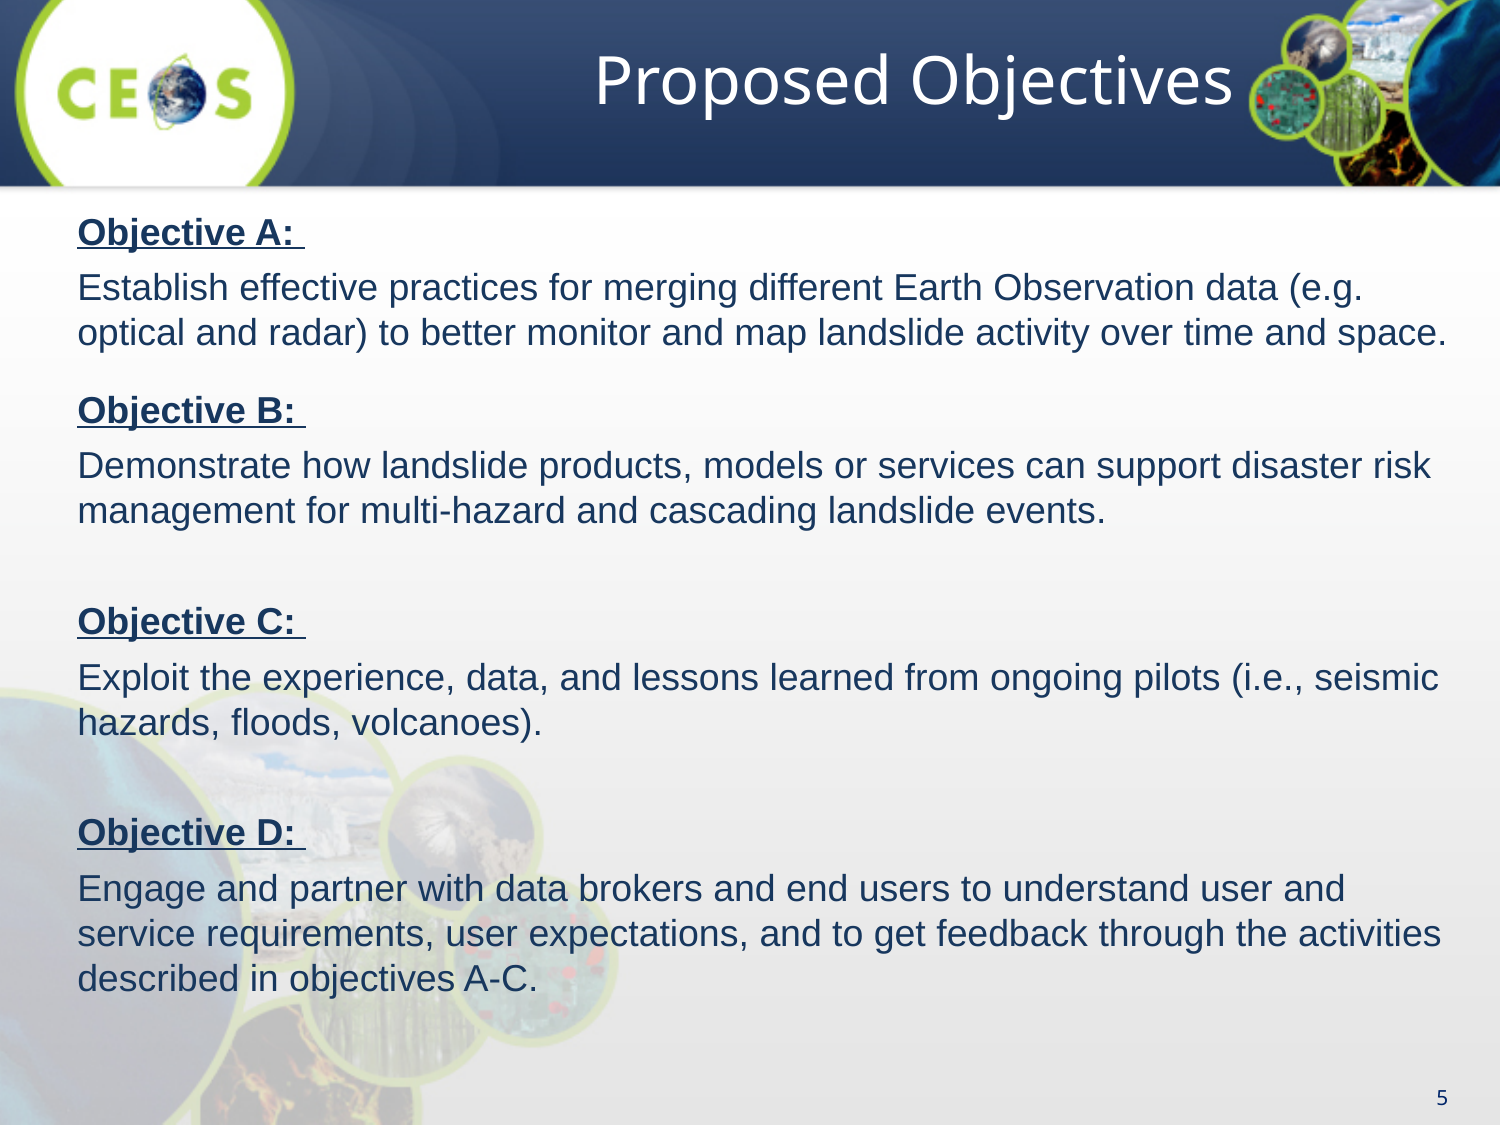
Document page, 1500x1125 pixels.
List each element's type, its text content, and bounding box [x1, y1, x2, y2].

list Objective A: Establish effective practices for merging different Earth Observation data (e.g. optical and radar) to better monitor and map landslide activity over time and space. Objective B: Demonstrate how landslide products, models or services can support disaster risk management for multi-hazard and cascading landslide events. Objective C: Exploit the experience, data, and lessons learned from ongoing pilots (i.e., seismic hazards, floods, volcanoes). Objective D: Engage and partner with data brokers and end users to understand user and service requirements, user expectations, and to get feedback through the activities described in objectives A-C. [62, 200, 1475, 998]
picture [0, 0, 1500, 1125]
title Proposed Objectives [462, 31, 1250, 174]
